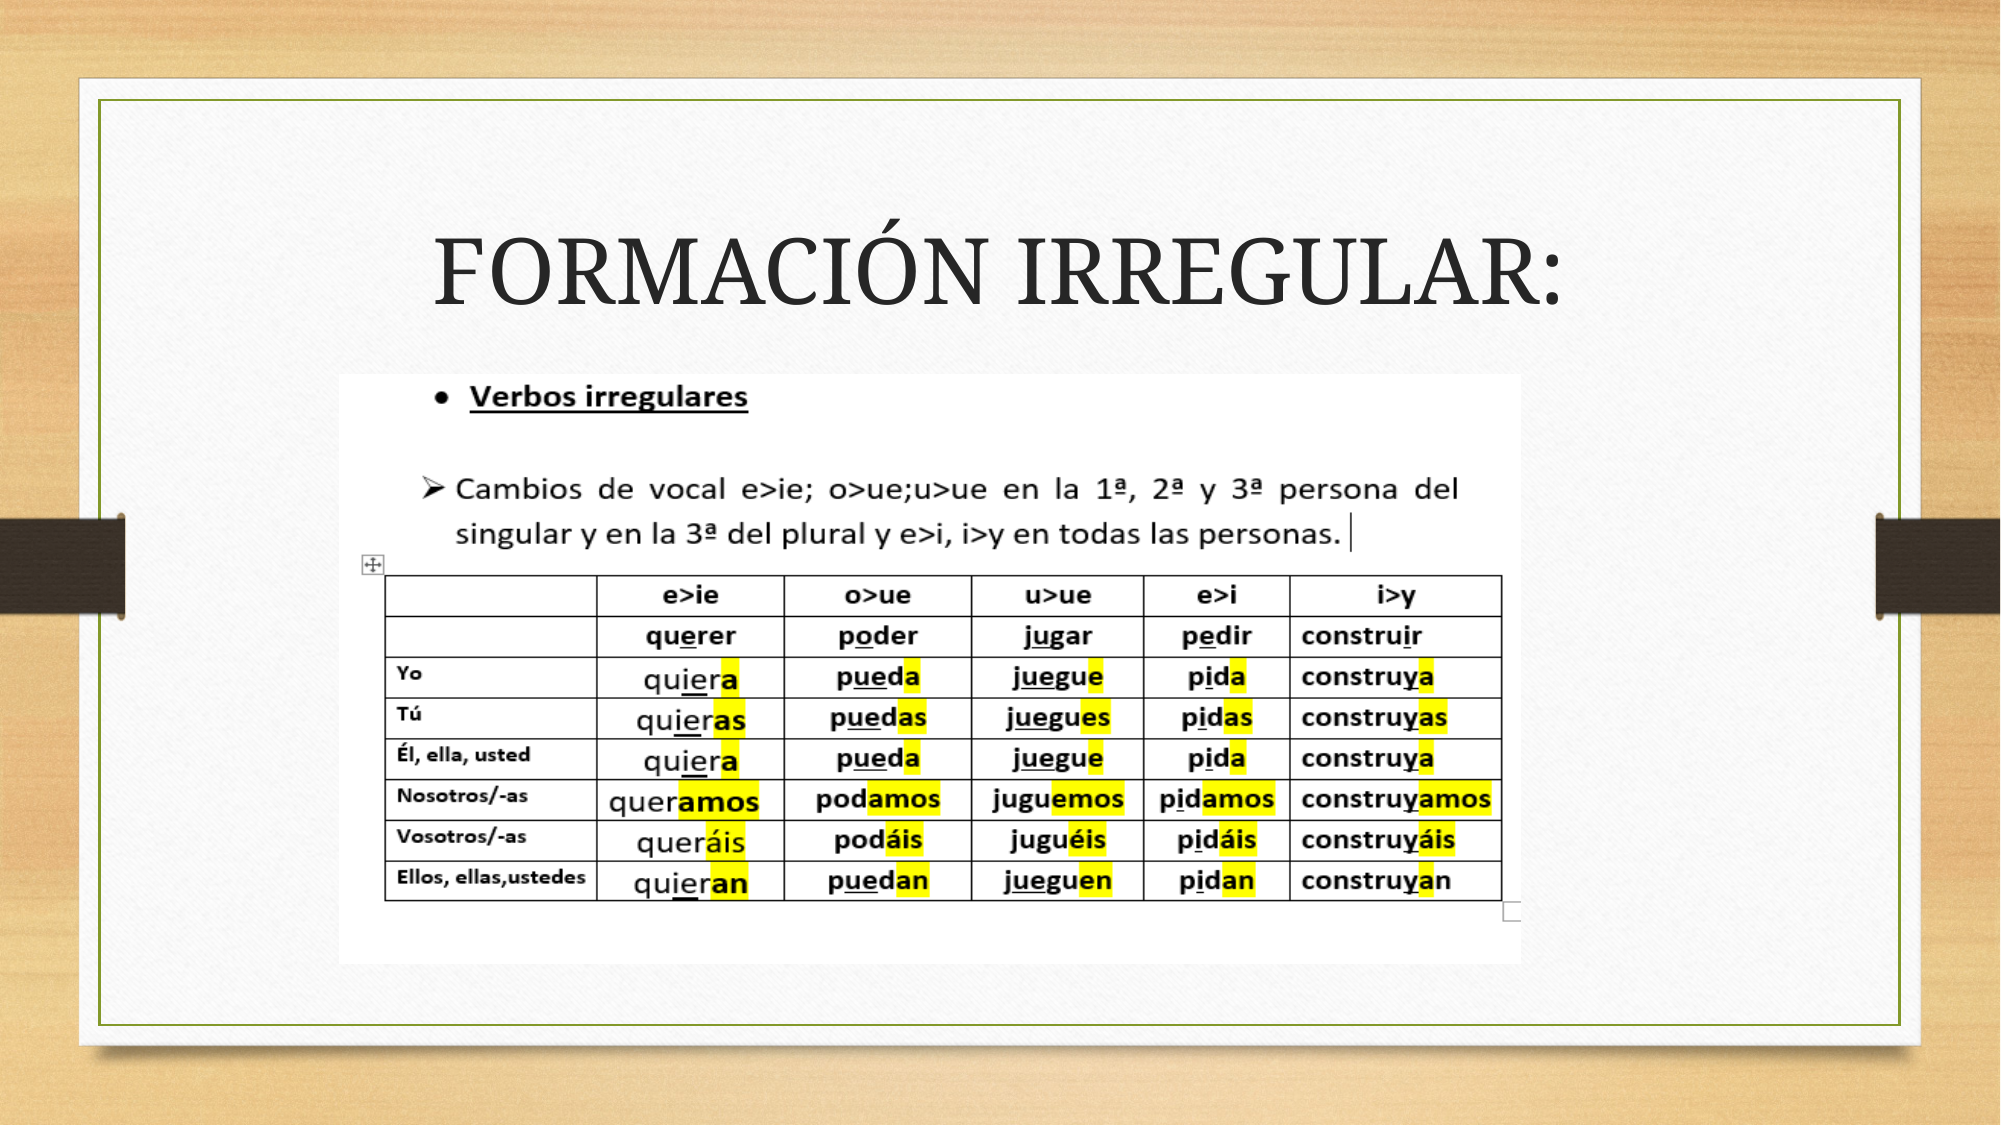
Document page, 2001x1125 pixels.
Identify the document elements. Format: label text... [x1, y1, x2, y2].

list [338, 374, 1521, 965]
picture [0, 0, 2001, 1125]
title FORMACIÓN IRREGULAR: [212, 161, 1788, 375]
